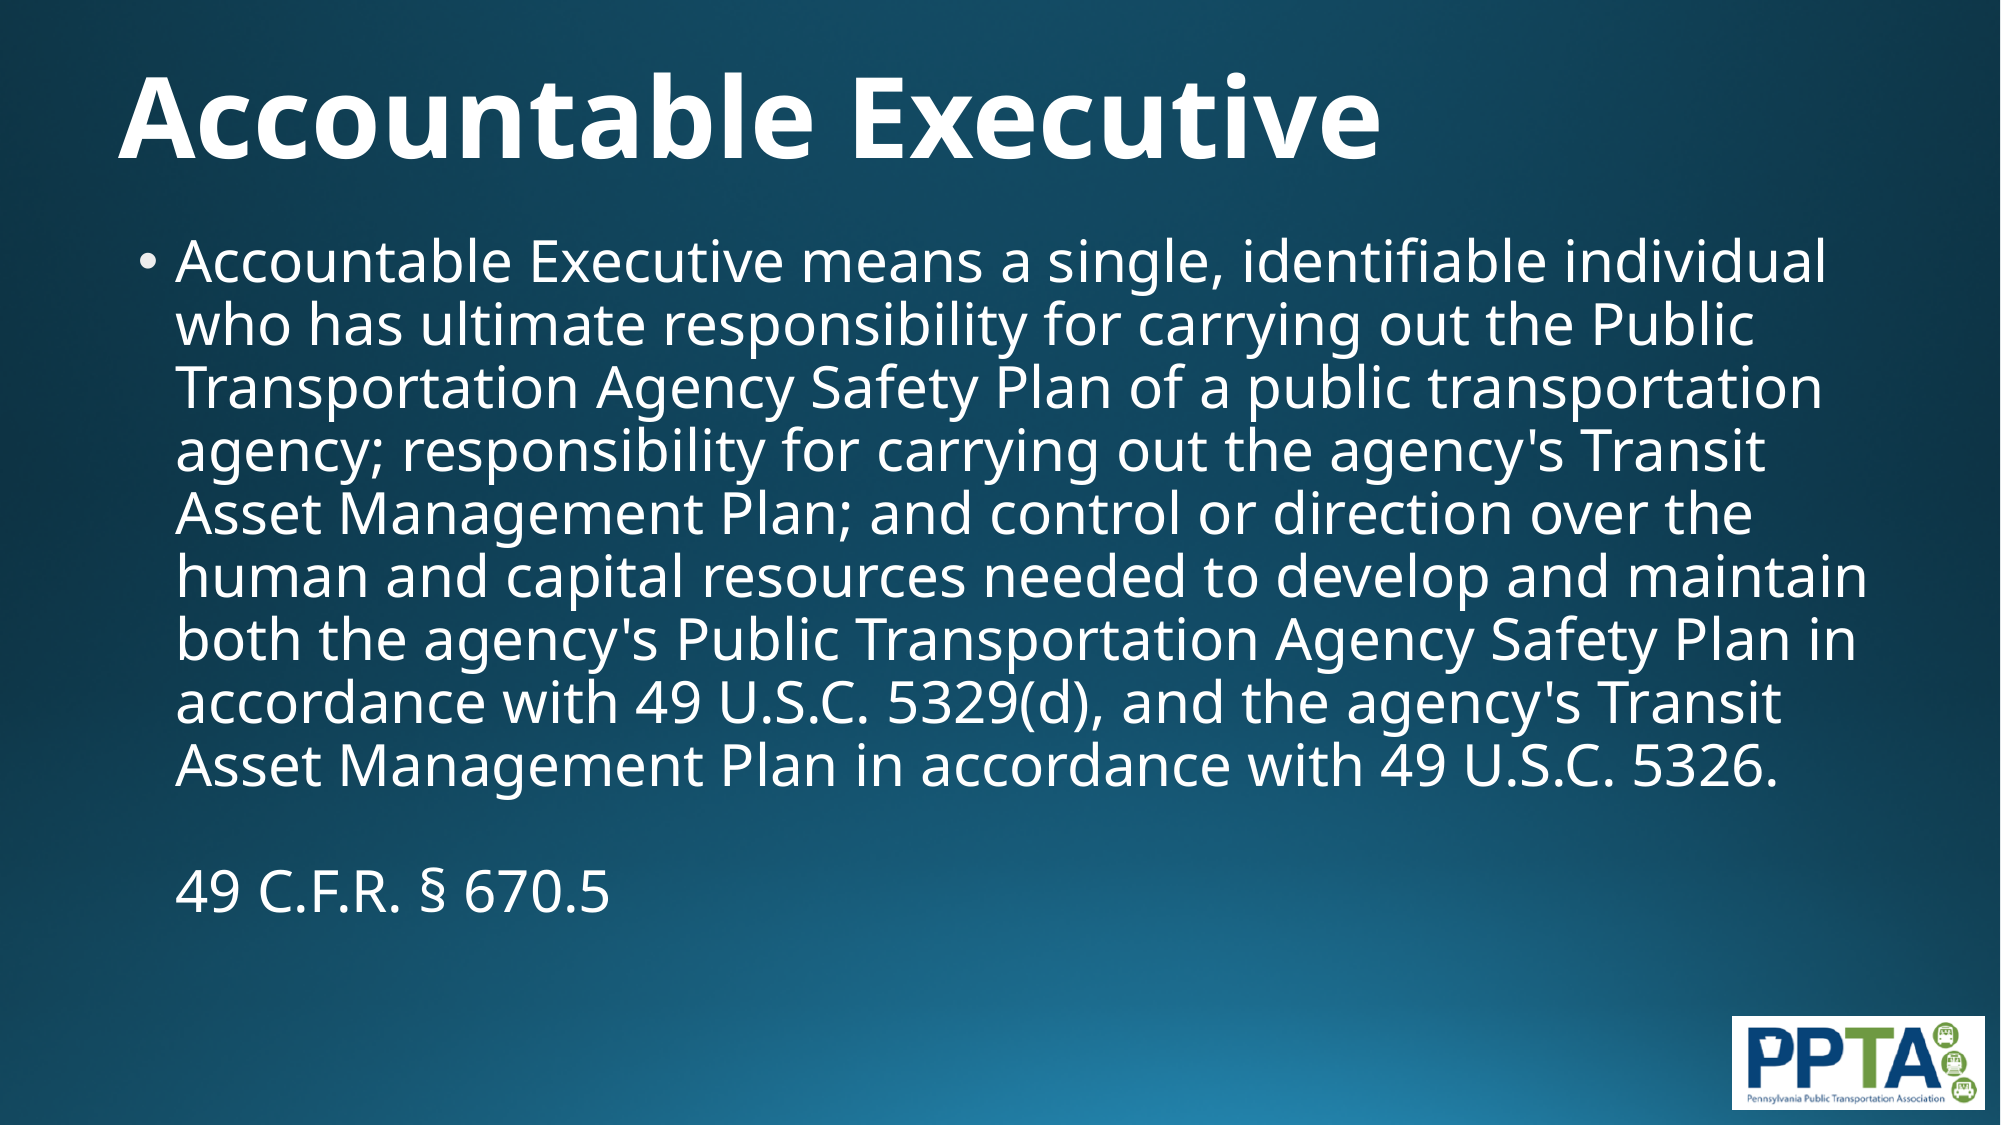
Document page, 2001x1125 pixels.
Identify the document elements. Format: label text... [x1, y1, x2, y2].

title Accountable Executive [103, 37, 1901, 207]
list Accountable Executive means a single, identifiable individual who has ultimate responsibility for carrying out the Public Transportation Agency Safety Plan of a public transportation agency; responsibility for carrying out the agency's Transit Asset Management Plan; and control or direction over the human and capital resources needed to develop and maintain both the agency's Public Transportation Agency Safety Plan in accordance with 49 U.S.C. 5329(d), and the agency's Transit Asset Management Plan in accordance with 49 U.S.C. 5326. 49 C.F.R. § 670.5 [103, 224, 1901, 1069]
picture [0, 0, 2001, 1125]
